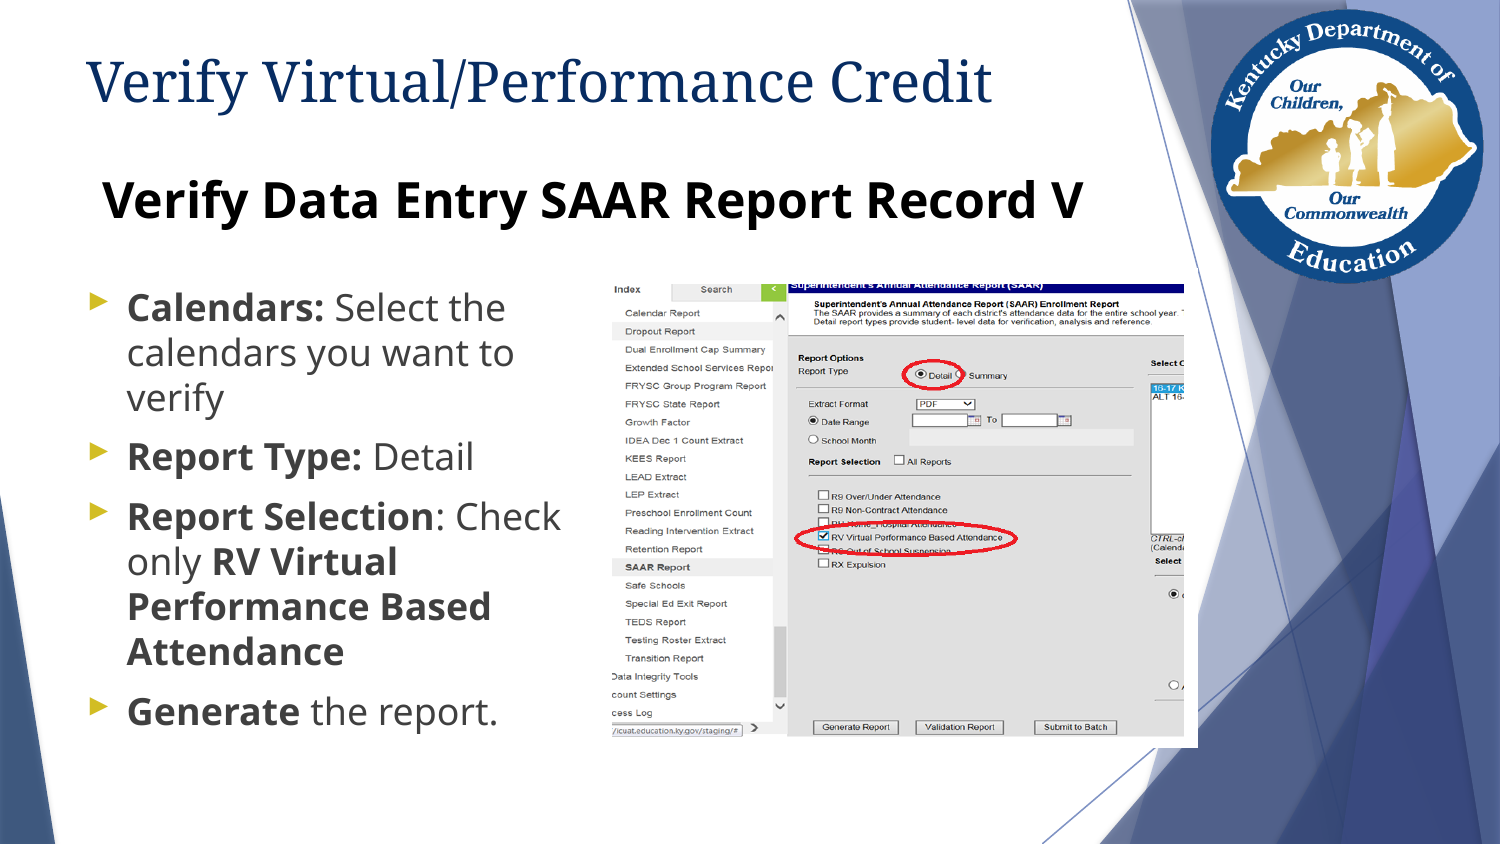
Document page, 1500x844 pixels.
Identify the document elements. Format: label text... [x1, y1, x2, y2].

title Verify Virtual/Performance Credit [71, 38, 1172, 122]
picture [604, 0, 1492, 749]
list Calendars: Select the calendars you want to verify Report Type: Detail Report Selection: Check only RV Virtual Performance Based Attendance Generate the report. [71, 276, 585, 741]
text_box Verify Data Entry SAAR Report Record V [87, 160, 1125, 236]
